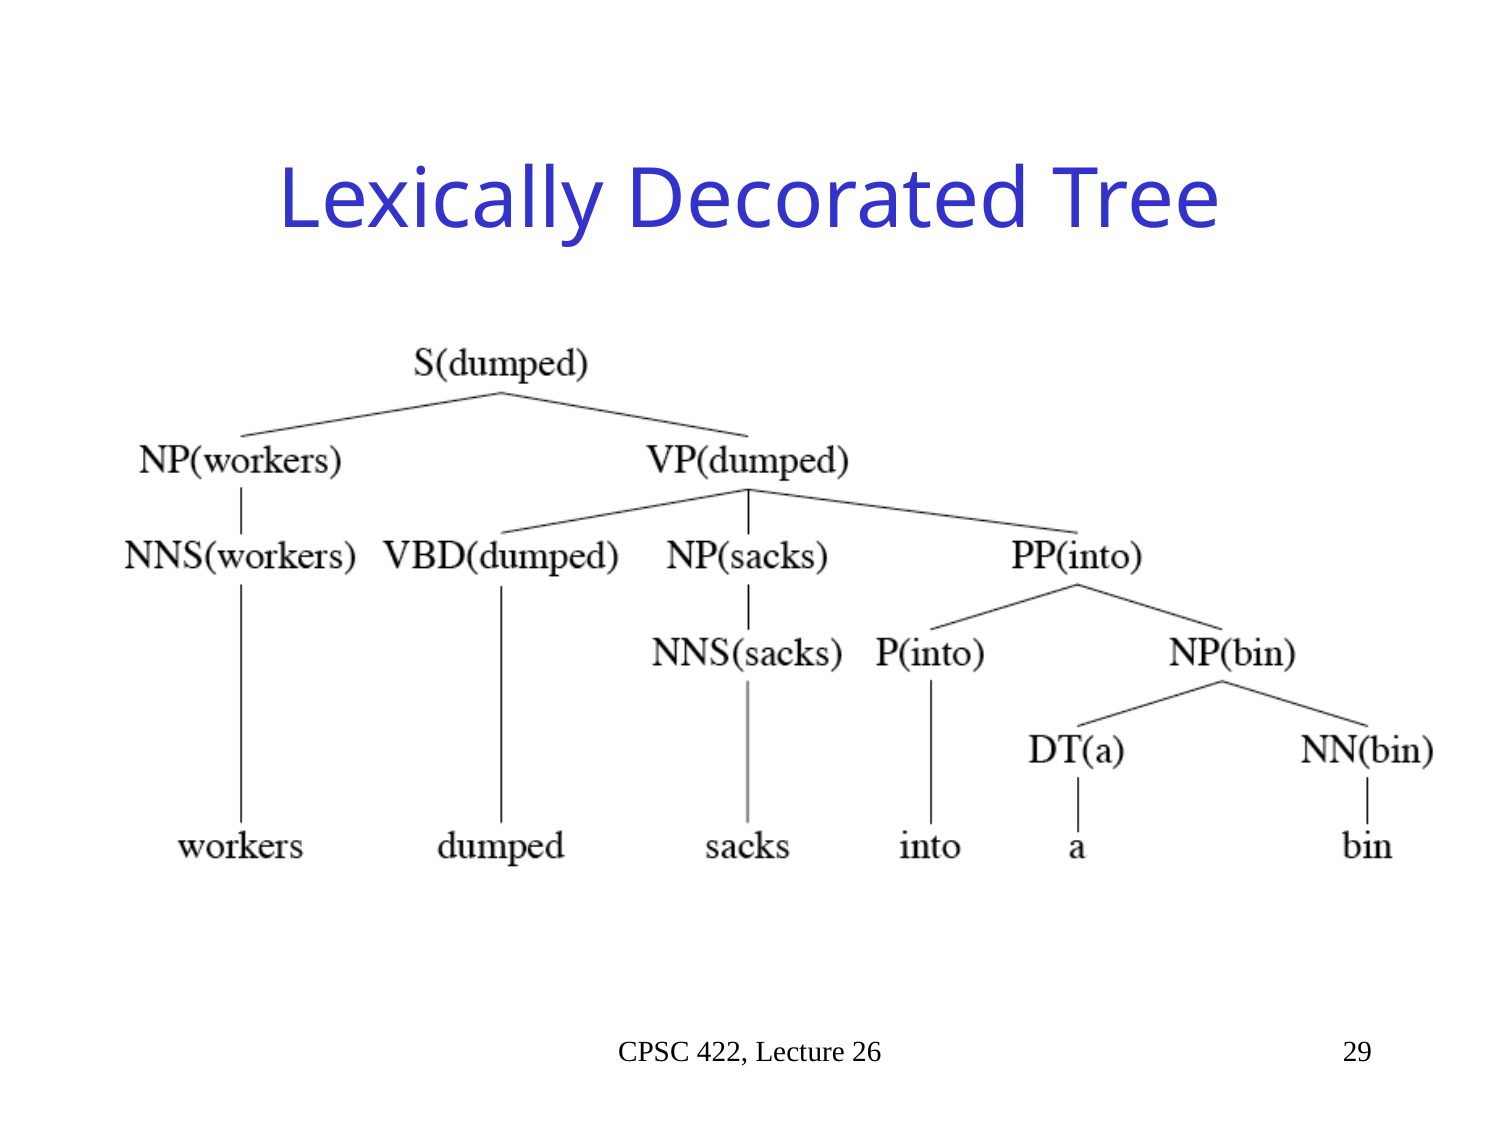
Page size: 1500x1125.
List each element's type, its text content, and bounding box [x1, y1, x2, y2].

title Lexically Decorated Tree [112, 99, 1388, 288]
picture [37, 337, 1446, 873]
slide_number 29 [1074, 1024, 1388, 1101]
footer CPSC 422, Lecture 26 [512, 1024, 988, 1101]
